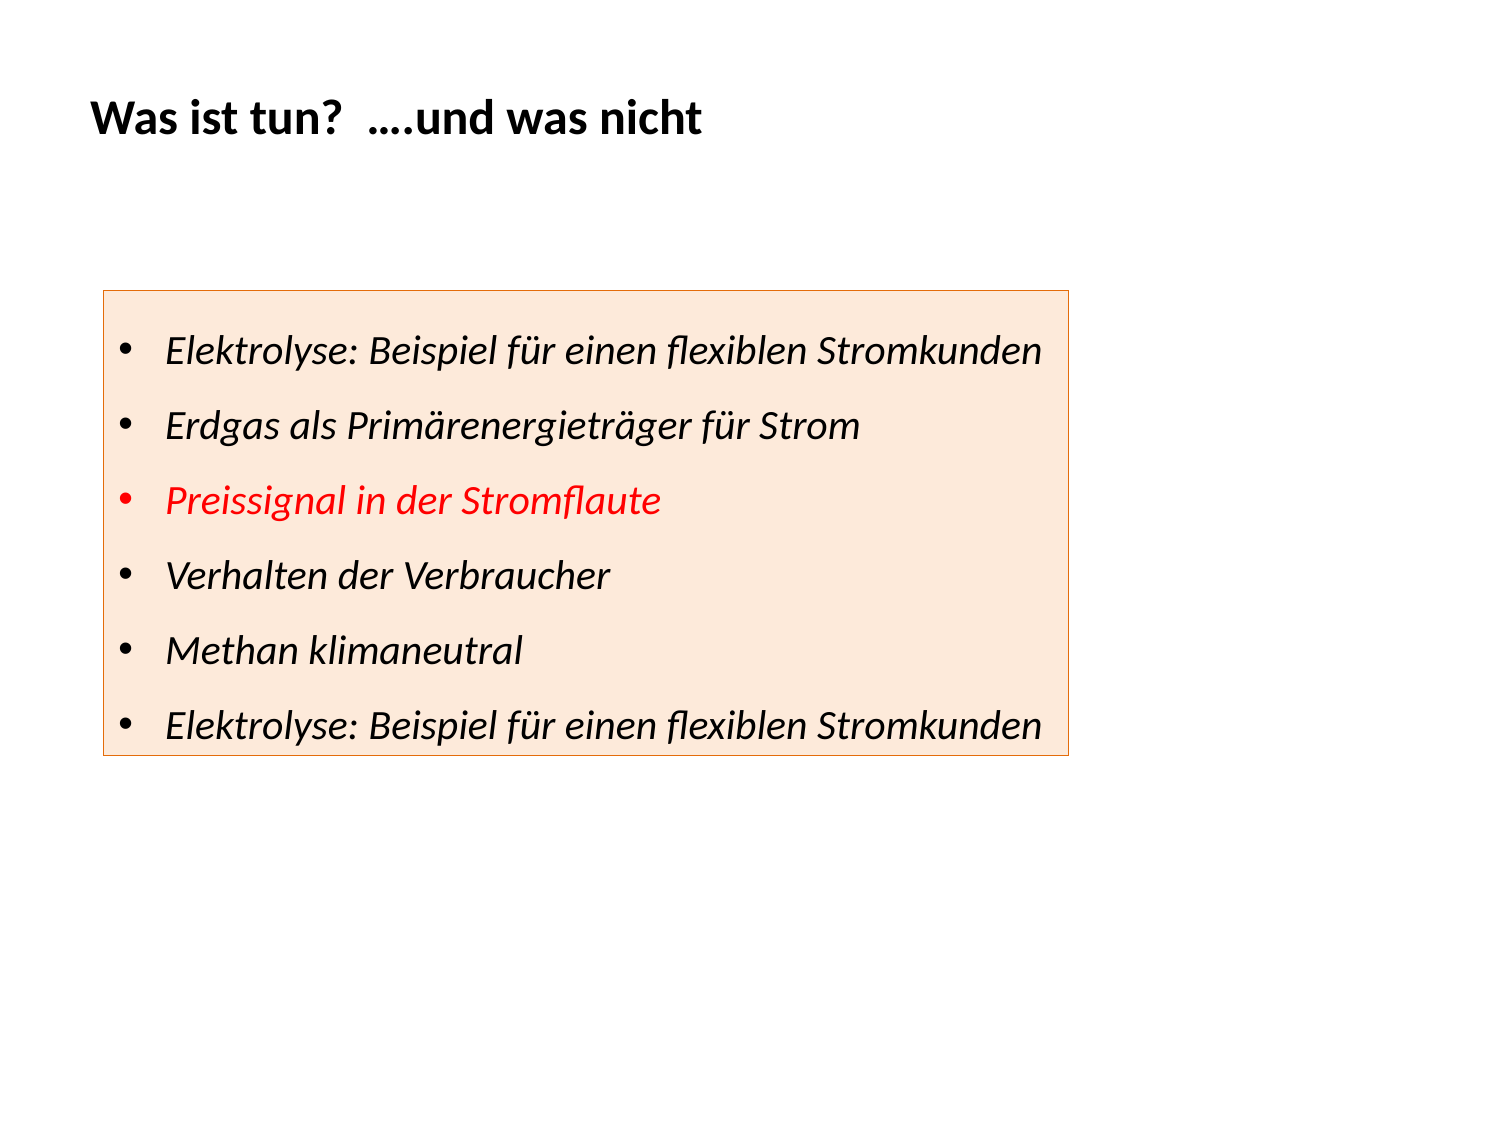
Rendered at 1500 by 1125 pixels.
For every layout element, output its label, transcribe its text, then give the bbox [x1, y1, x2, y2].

text_box Elektrolyse: Beispiel für einen flexiblen Stromkunden Erdgas als Primärenergieträger für Strom Preissignal in der Stromflaute Verhalten der Verbraucher Methan klimaneutral Elektrolyse: Beispiel für einen flexiblen Stromkunden [103, 290, 1069, 756]
title Was ist tun? ….und was nicht [75, 45, 1425, 185]
